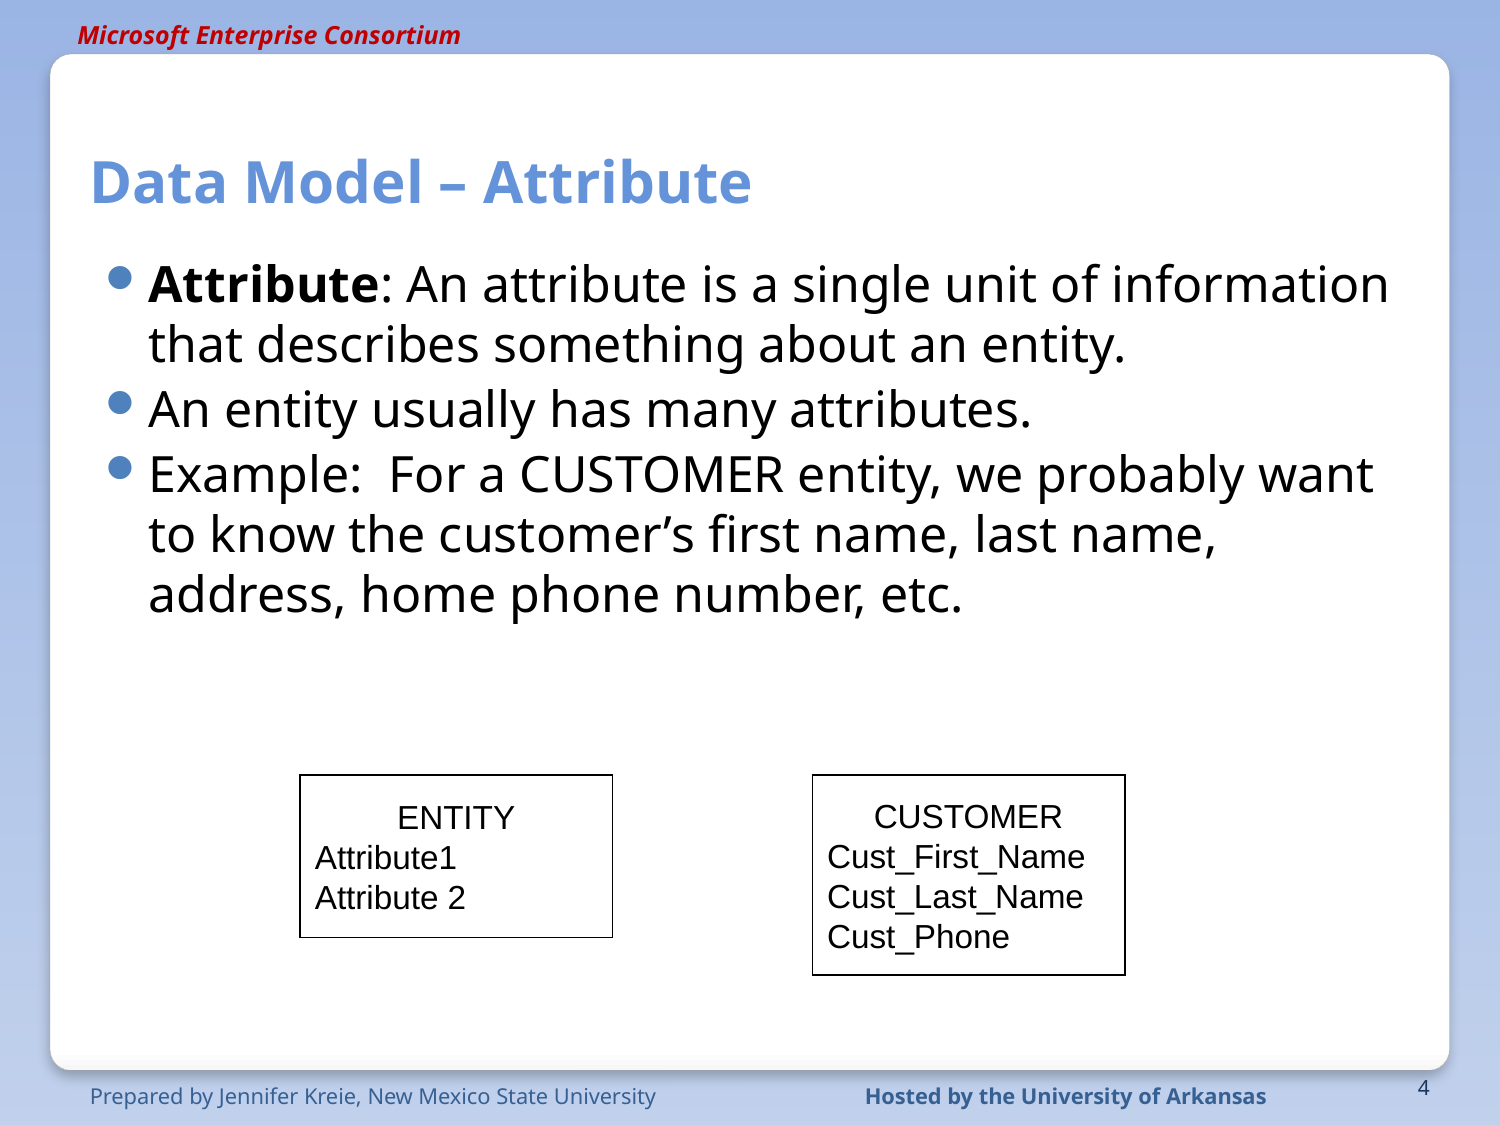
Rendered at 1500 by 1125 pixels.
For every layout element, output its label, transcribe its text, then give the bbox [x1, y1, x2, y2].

list Attribute: An attribute is a single unit of information that describes something about an entity. An entity usually has many attributes. Example: For a CUSTOMER entity, we probably want to know the customer’s first name, last name, address, home phone number, etc. [75, 237, 1418, 987]
title Data Model – Attribute [75, 50, 1418, 223]
text_box CUSTOMER Cust_First_Name Cust_Last_Name Cust_Phone [812, 774, 1125, 975]
text_box ENTITY Attribute1 Attribute 2 [299, 774, 613, 938]
slide_number 4 [1369, 1074, 1445, 1110]
